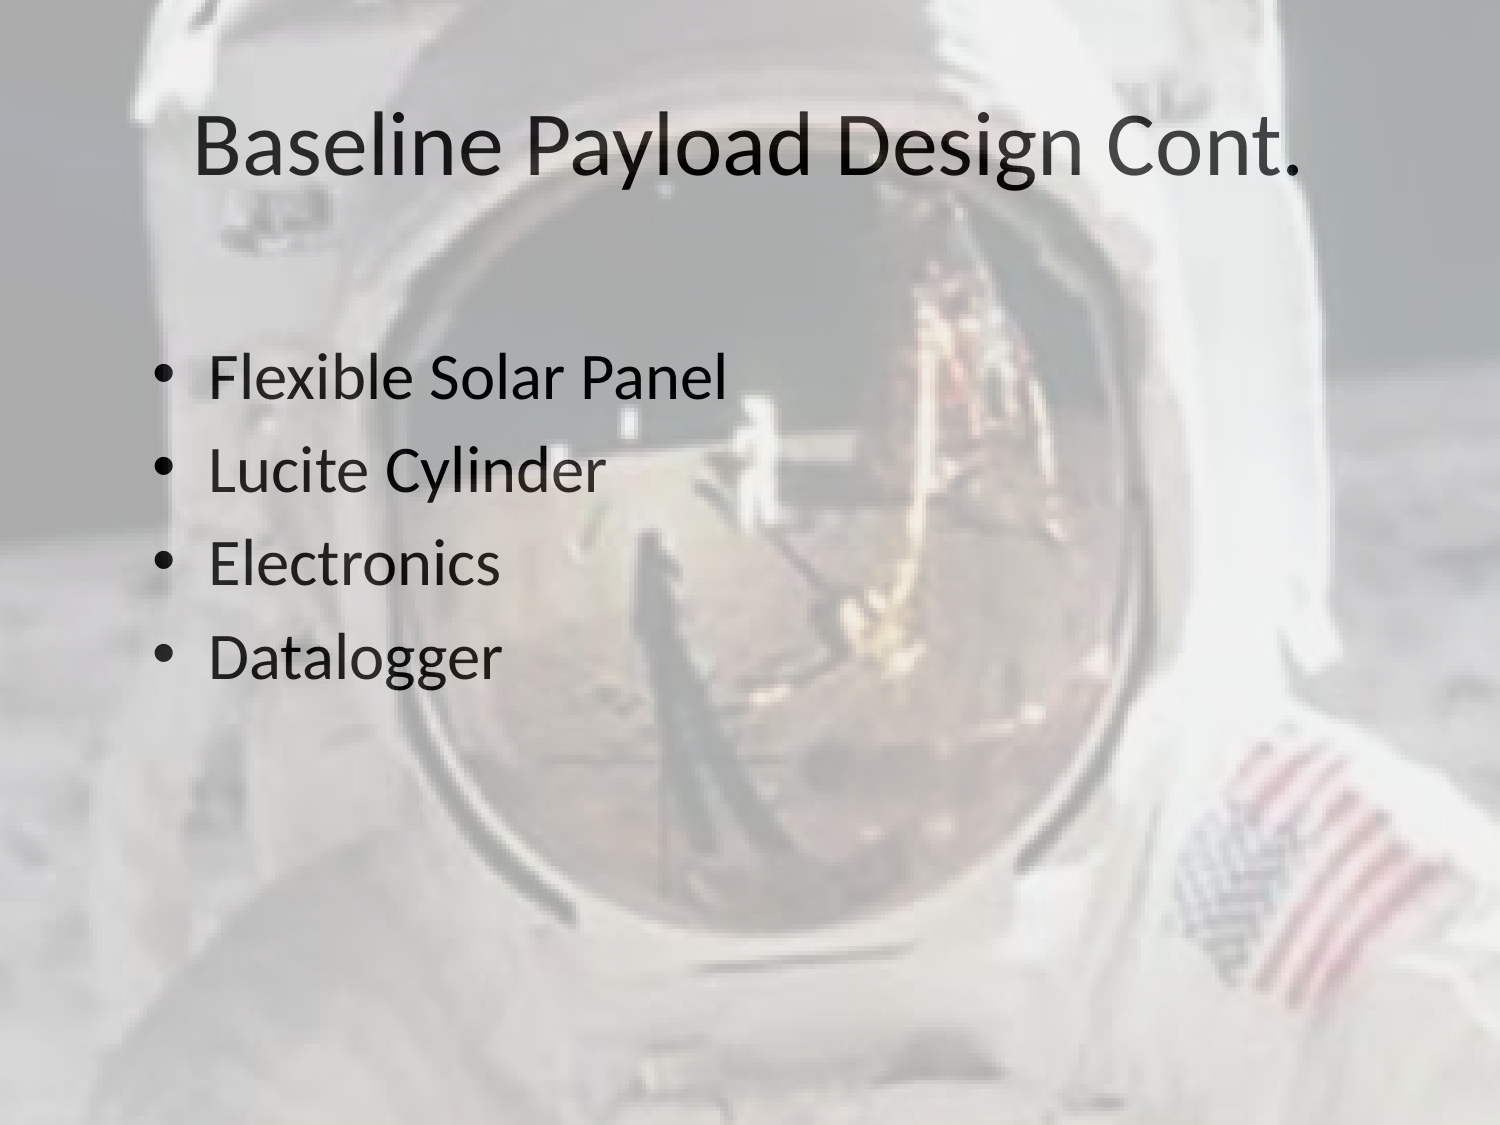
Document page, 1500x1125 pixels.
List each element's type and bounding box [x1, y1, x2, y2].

text_box [0, 0, 1500, 1125]
